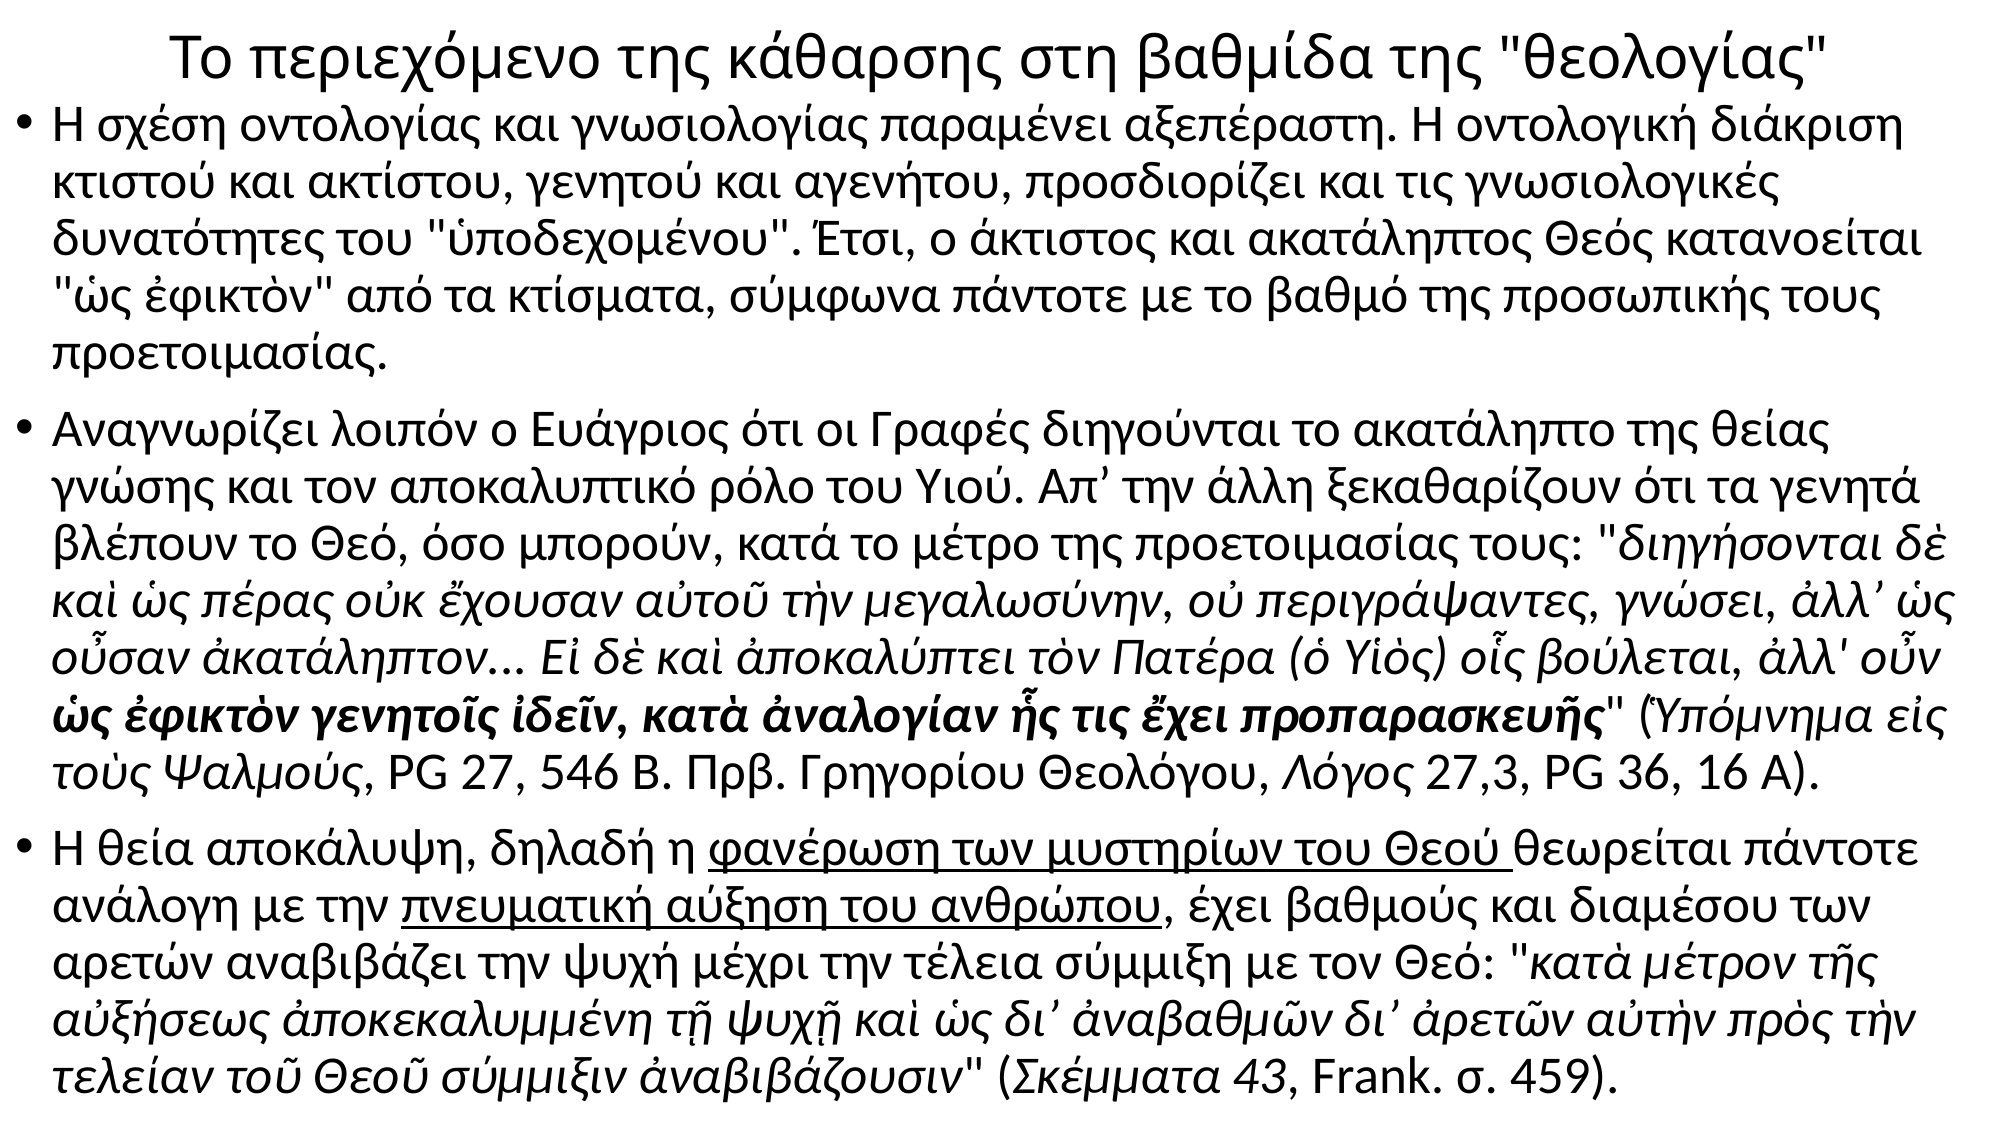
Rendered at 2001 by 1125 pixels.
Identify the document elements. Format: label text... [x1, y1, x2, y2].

title Το περιεχόμενο της κάθαρσης στη βαθμίδα της "θεολογίας" [0, 0, 2000, 88]
list Η σχέση οντολογίας και γνωσιολογίας παραμένει αξεπέραστη. Η οντολογική διάκριση κτιστού και ακτίστου, γενητού και αγενήτου, προσδιορίζει και τις γνωσιολογικές δυνατότητες του "ὑποδεχομένου". Έτσι, ο άκτιστος και ακατάληπτος Θεός κατανοείται "ὡς ἐφικτὸν" από τα κτίσματα, σύμφωνα πάντοτε με το βαθμό της προσωπικής τους προετοιμασίας. Αναγνωρίζει λοιπόν ο Ευάγριος ότι οι Γραφές διηγούνται το ακατάληπτο της θείας γνώσης και τον αποκαλυπτικό ρόλο του Υιού. Απ’ την άλλη ξεκαθαρίζουν ότι τα γενητά βλέπουν το Θεό, όσο μπορούν, κατά το μέτρο της προετοιμασίας τους: "διηγήσονται δὲ καὶ ὡς πέρας οὐκ ἔχουσαν αὐτοῦ τὴν μεγαλωσύνην, οὐ περιγράψαντες, γνώσει, ἀλλ’ ὡς οὖσαν ἀκατάληπτον... Εἰ δὲ καὶ ἀποκαλύπτει τὸν Πατέρα (ὁ Υἱὸς) οἷς βούλεται, ἀλλ' οὖν ὡς ἐφικτὸν γενητοῖς ἰδεῖν, κατὰ ἀναλογίαν ἧς τις ἔχει προπαρασκευῆς" (Ὑπόμνημα εἰς τοὺς Ψαλμούς, PG 27, 546 Β. Πρβ. Γρηγορίου Θεολόγου, Λόγος 27,3, PG 36, 16 Α). Η θεία αποκάλυψη, δηλαδή η φανέρωση των μυστηρίων του Θεού θεωρείται πάντοτε ανάλογη με την πνευματική αύξηση του ανθρώπου, έχει βαθμούς και διαμέσου των αρετών αναβιβάζει την ψυχή μέχρι την τέλεια σύμμιξη με τον Θεό: "κατὰ μέτρον τῆς αὐξήσεως ἀποκεκαλυμμένη τῇ ψυχῇ καὶ ὡς δι’ ἀναβαθμῶν δι’ ἀρετῶν αὐτὴν πρὸς τὴν τελείαν τοῦ Θεοῦ σύμμιξιν ἀναβιβάζουσιν" (Σκέμματα 43, Frank. σ. 459). [0, 88, 2000, 1125]
